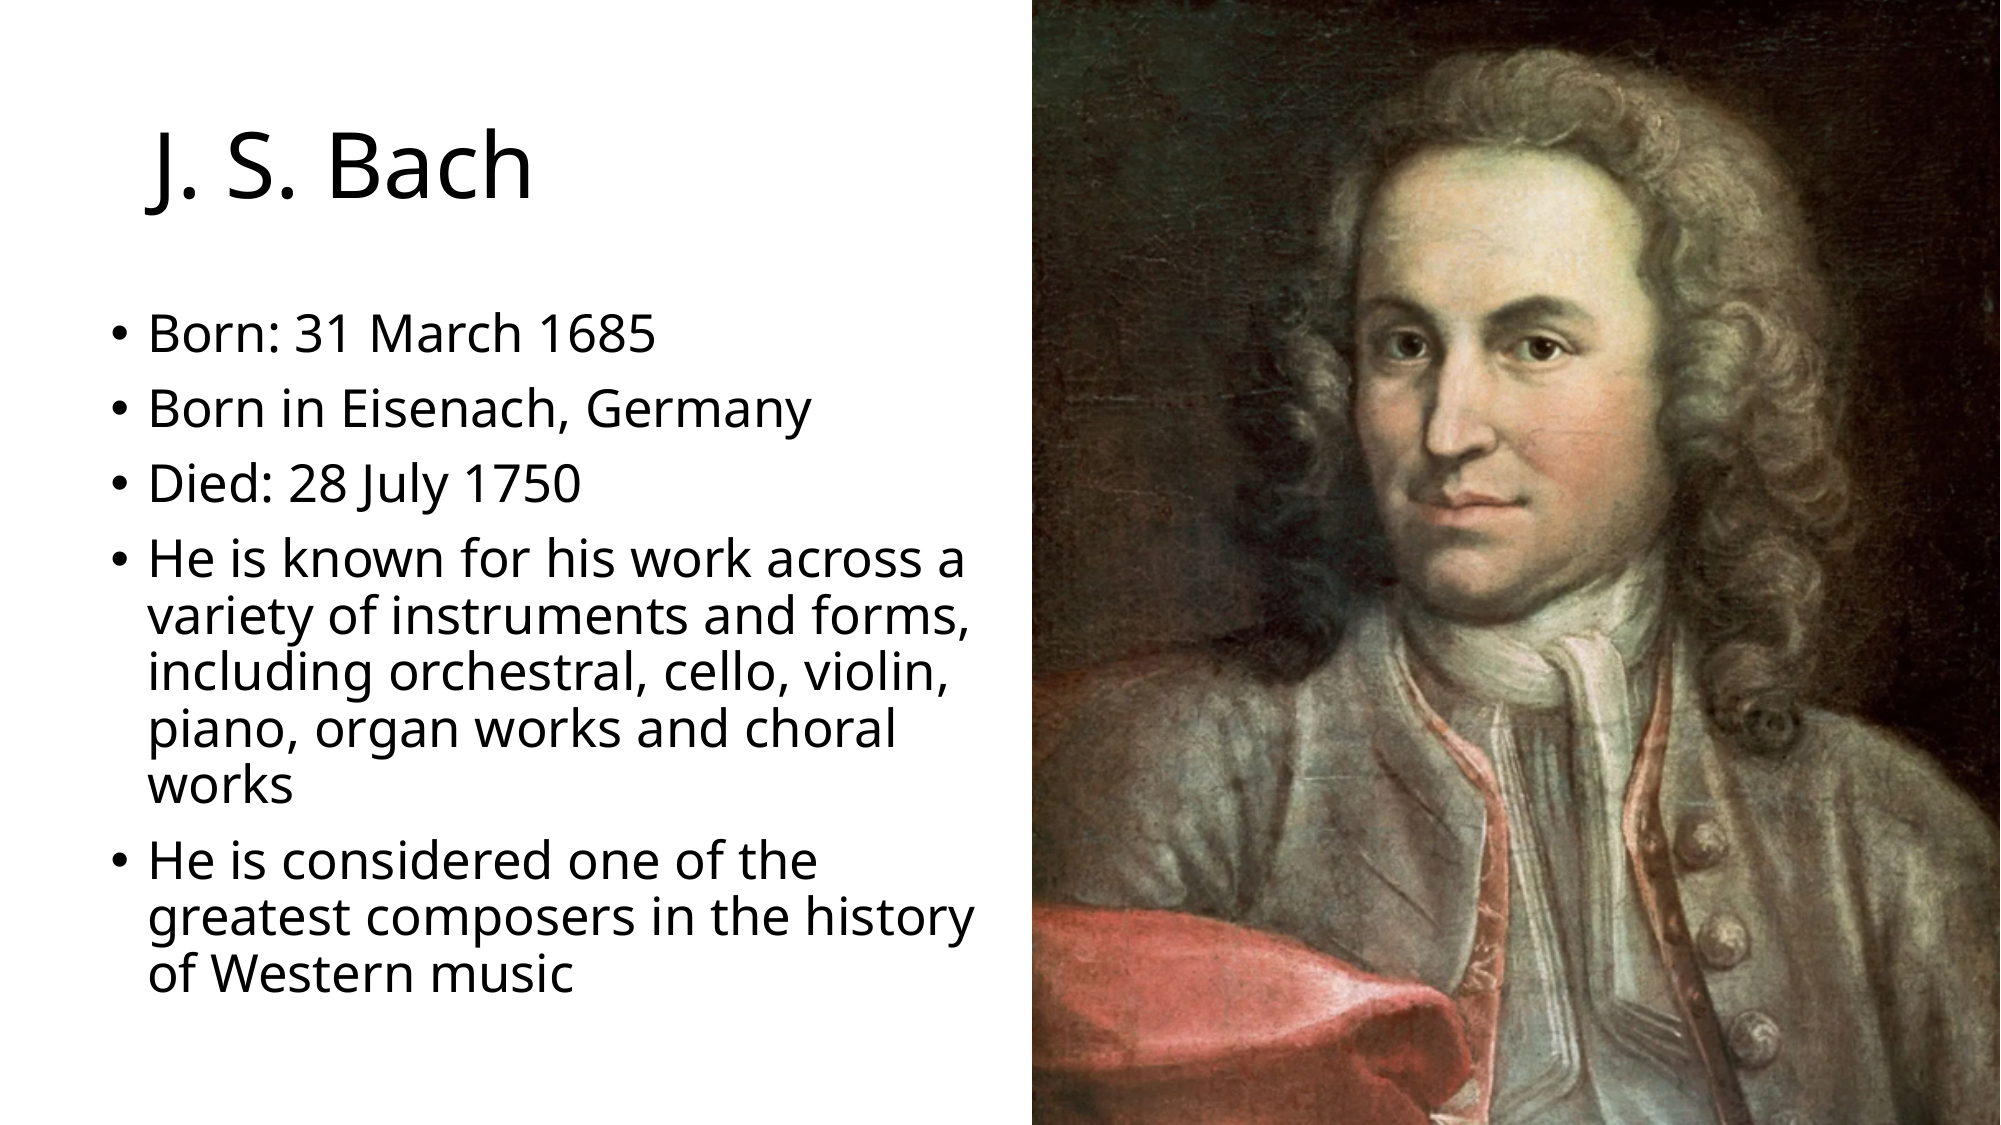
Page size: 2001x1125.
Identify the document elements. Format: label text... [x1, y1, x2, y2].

picture [1032, 0, 2000, 1125]
list Born: 31 March 1685 Born in Eisenach, Germany Died: 28 July 1750 He is known for his work across a variety of instruments and forms, including orchestral, cello, violin, piano, organ works and choral works He is considered one of the greatest composers in the history of Western music [95, 299, 1032, 1014]
title J. S. Bach [137, 59, 1032, 278]
